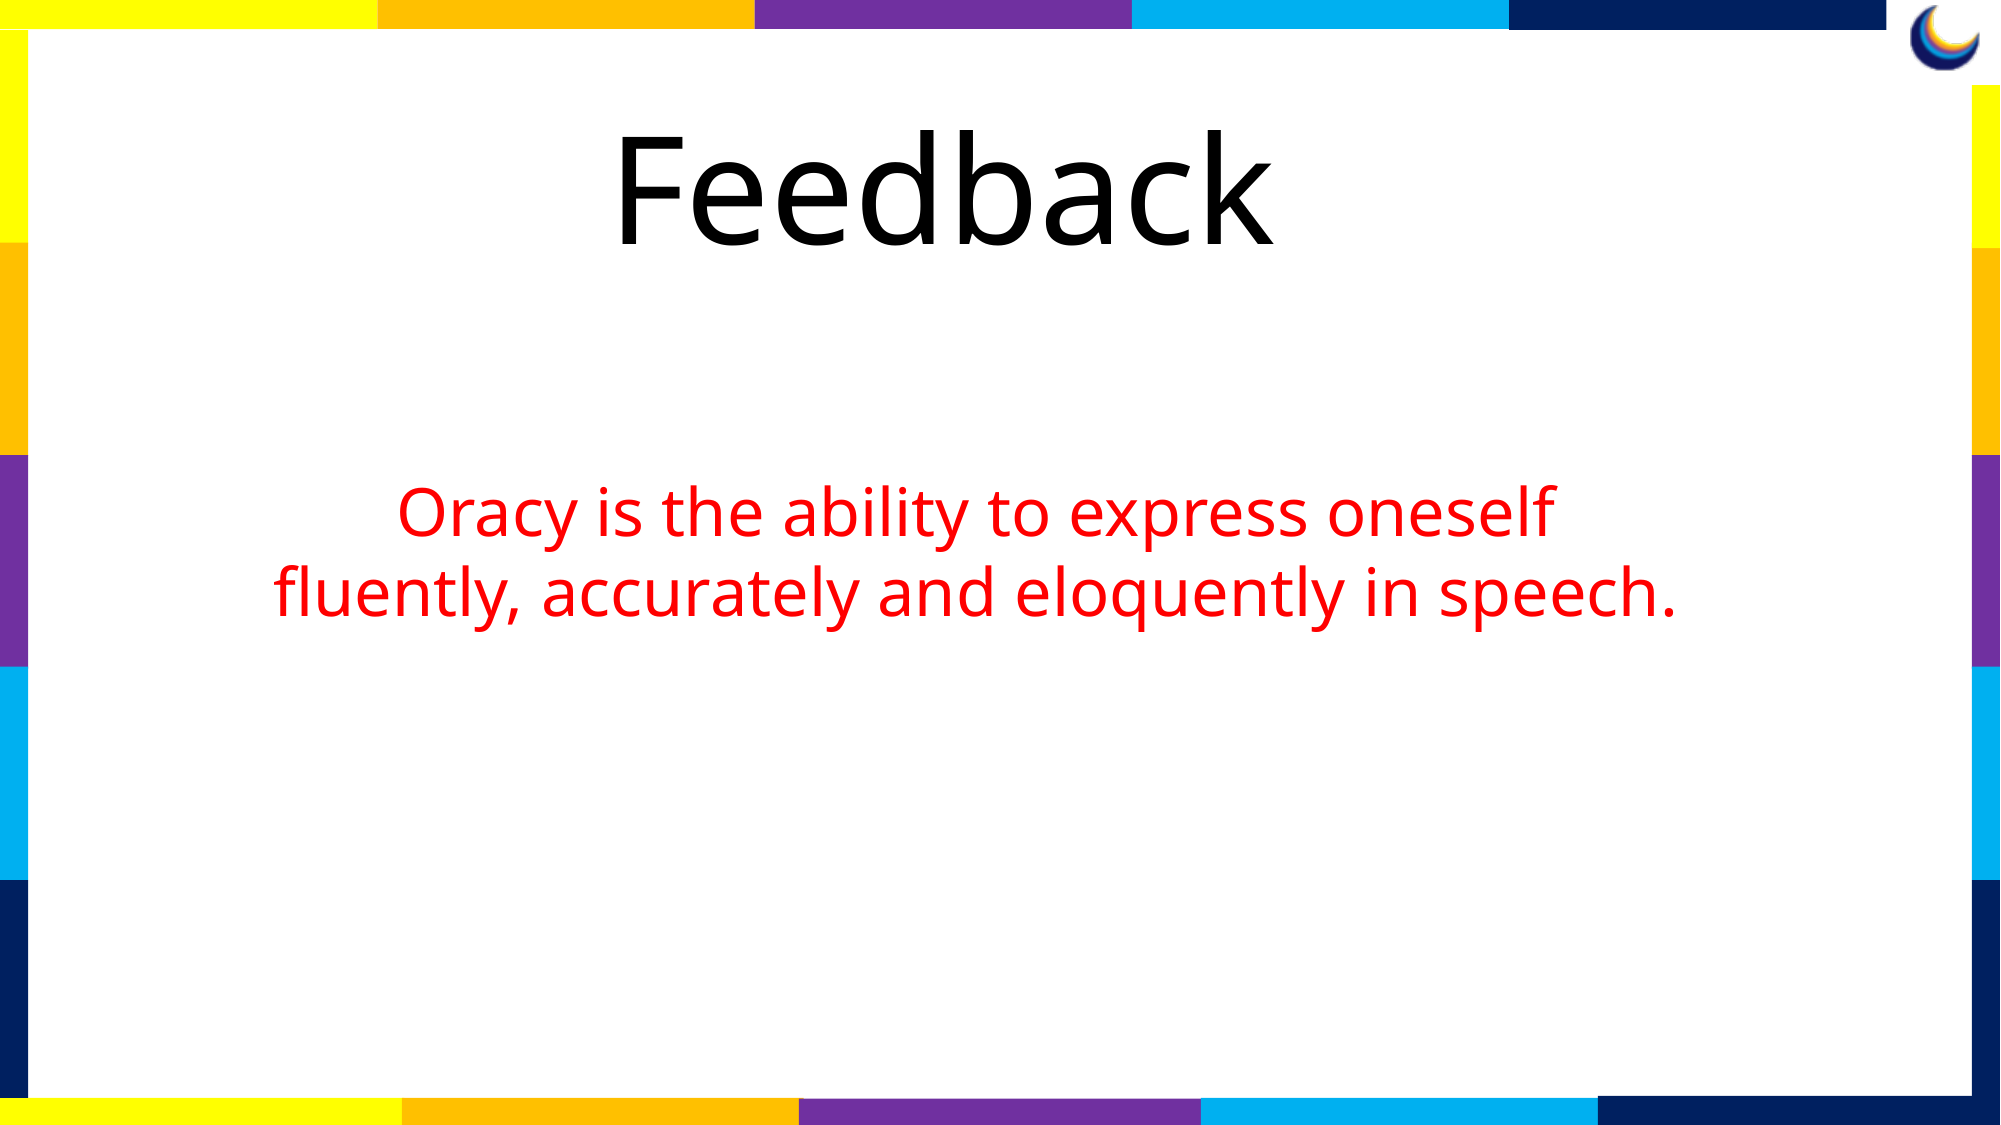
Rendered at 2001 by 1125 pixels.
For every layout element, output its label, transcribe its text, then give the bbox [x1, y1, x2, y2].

text_box [0, 455, 29, 666]
text_box [1131, 0, 1509, 29]
text_box [1597, 1095, 2000, 1125]
text_box Feedback [292, 87, 1631, 283]
picture [1894, 0, 2000, 91]
text_box [1509, 0, 1887, 30]
text_box [377, 0, 754, 29]
text_box [401, 1097, 804, 1125]
text_box [1971, 880, 2000, 1098]
text_box [798, 1098, 1200, 1125]
text_box [0, 666, 29, 880]
text_box [1971, 455, 2000, 666]
text_box [0, 880, 29, 1098]
text_box [1971, 666, 2000, 880]
text_box [1200, 1097, 1597, 1125]
text_box [1971, 91, 2000, 249]
text_box [0, 242, 29, 455]
text_box [754, 0, 1131, 29]
text_box [0, 1097, 401, 1125]
text_box [0, 0, 378, 30]
text_box [1971, 249, 2000, 455]
text_box Oracy is the ability to express oneself fluently, accurately and eloquently in speech. [255, 337, 1698, 758]
text_box [0, 30, 29, 242]
